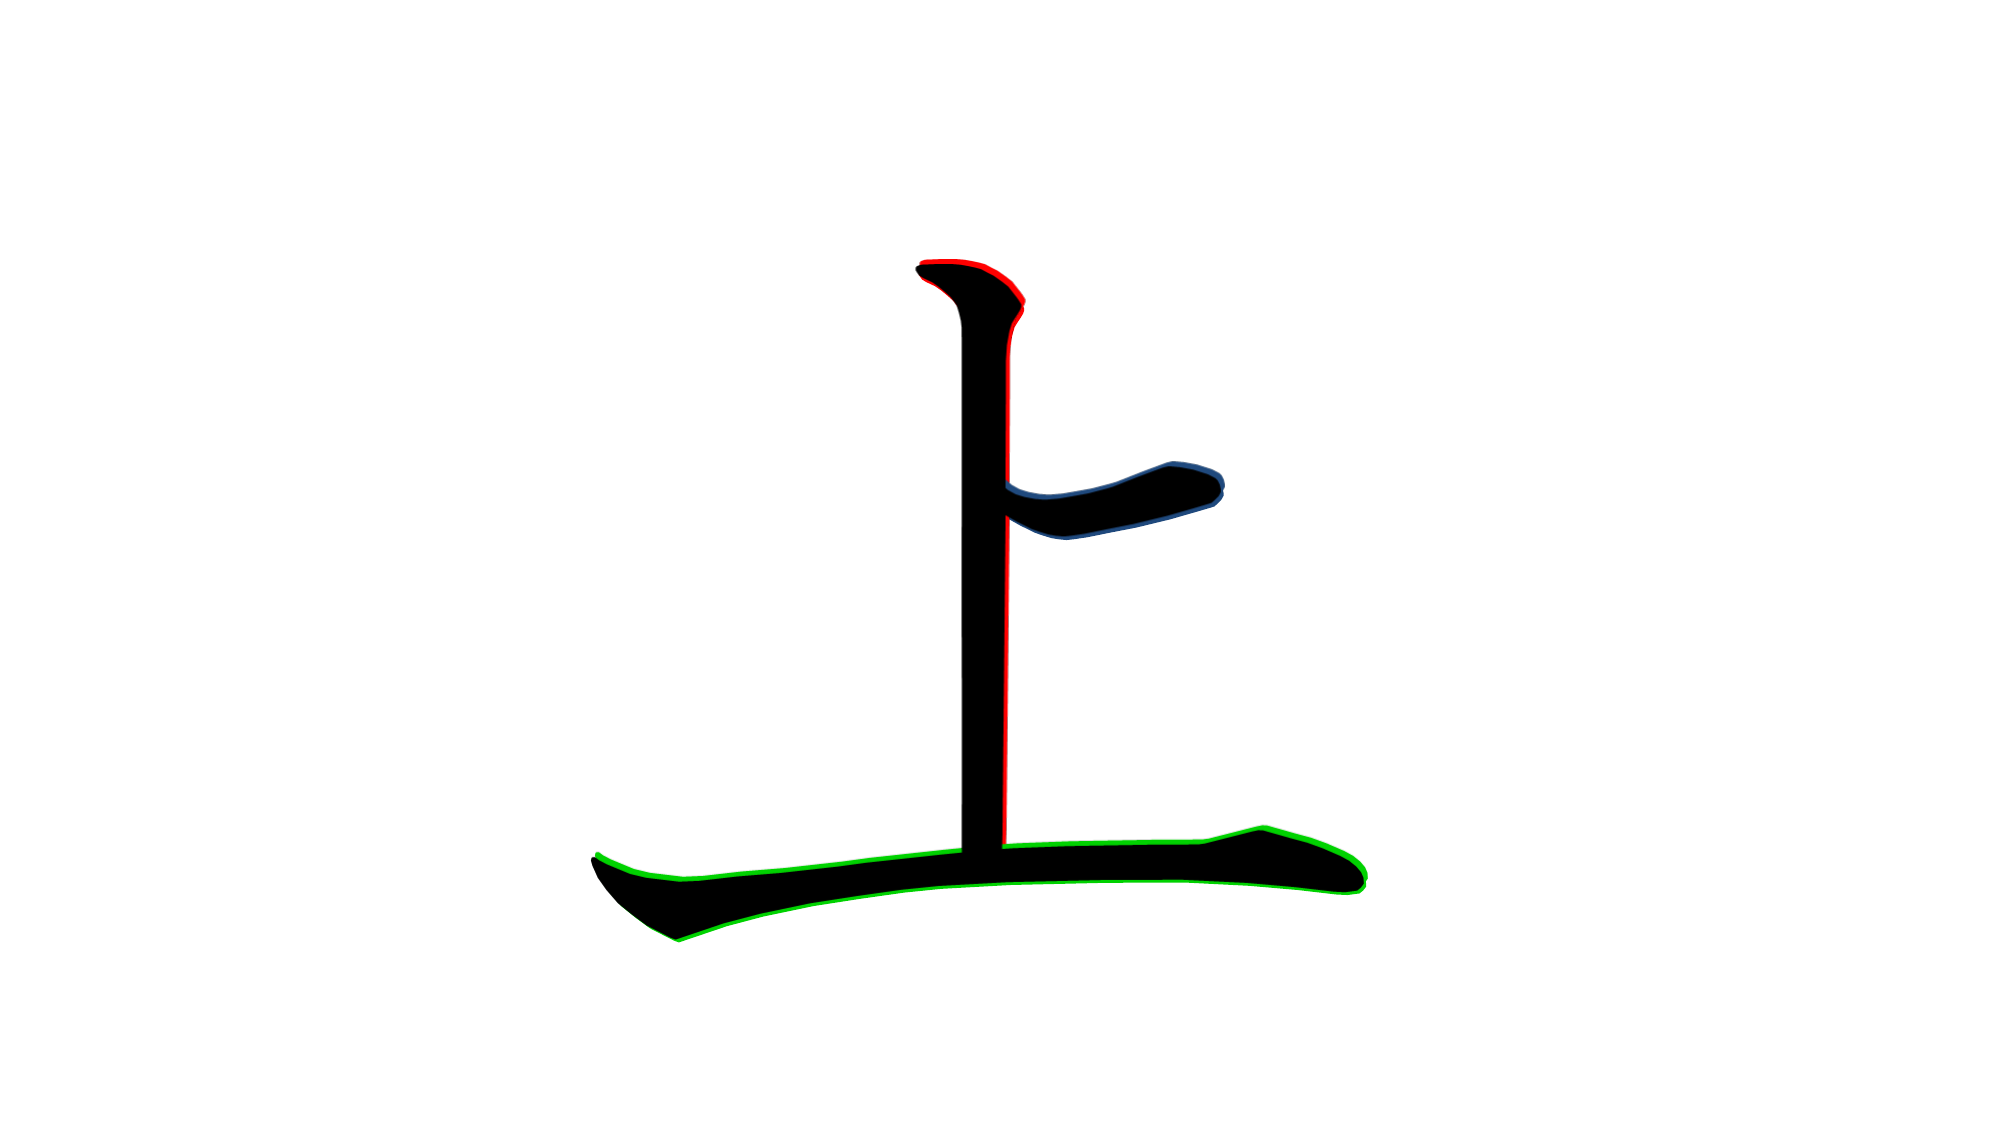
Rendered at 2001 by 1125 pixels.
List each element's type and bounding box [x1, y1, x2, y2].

picture [590, 257, 1368, 940]
